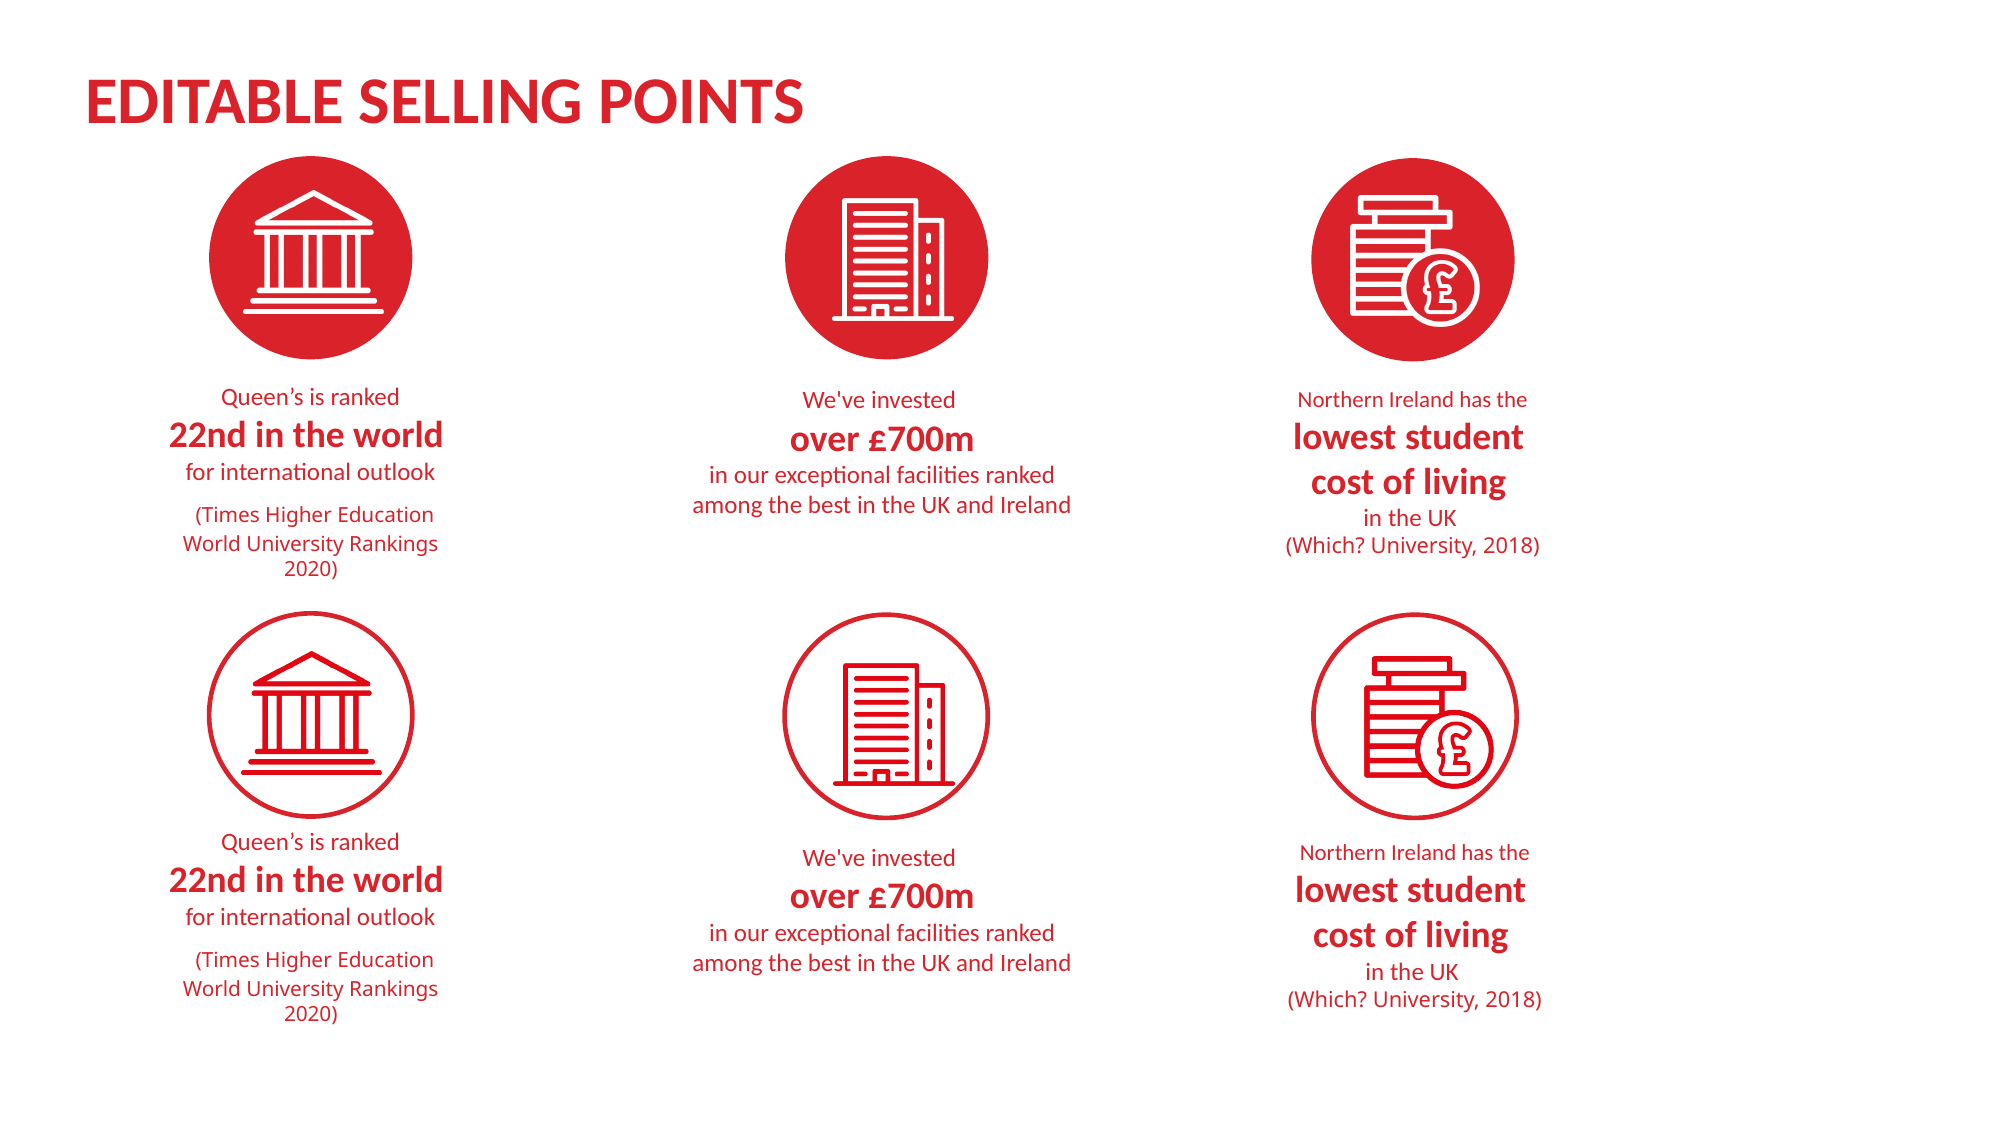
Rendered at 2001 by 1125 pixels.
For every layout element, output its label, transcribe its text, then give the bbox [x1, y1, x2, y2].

text_box We've invested over £700m in our exceptional facilities ranked among the best in the UK and Ireland [661, 376, 1104, 526]
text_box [145, 156, 476, 565]
text_box EDITABLE SELLING POINTS [70, 49, 930, 145]
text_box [1311, 158, 1515, 362]
text_box We've invested over £700m in our exceptional facilities ranked among the best in the UK and Ireland [661, 833, 1104, 984]
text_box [784, 614, 988, 818]
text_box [1313, 614, 1517, 818]
text_box Northern Ireland has the lowest student cost of living in the UK (Which? University, 2018) [1270, 376, 1556, 566]
text_box Northern Ireland has the lowest student cost of living in the UK (Which? University, 2018) [1272, 830, 1558, 1019]
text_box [785, 156, 989, 360]
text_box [145, 613, 476, 1010]
